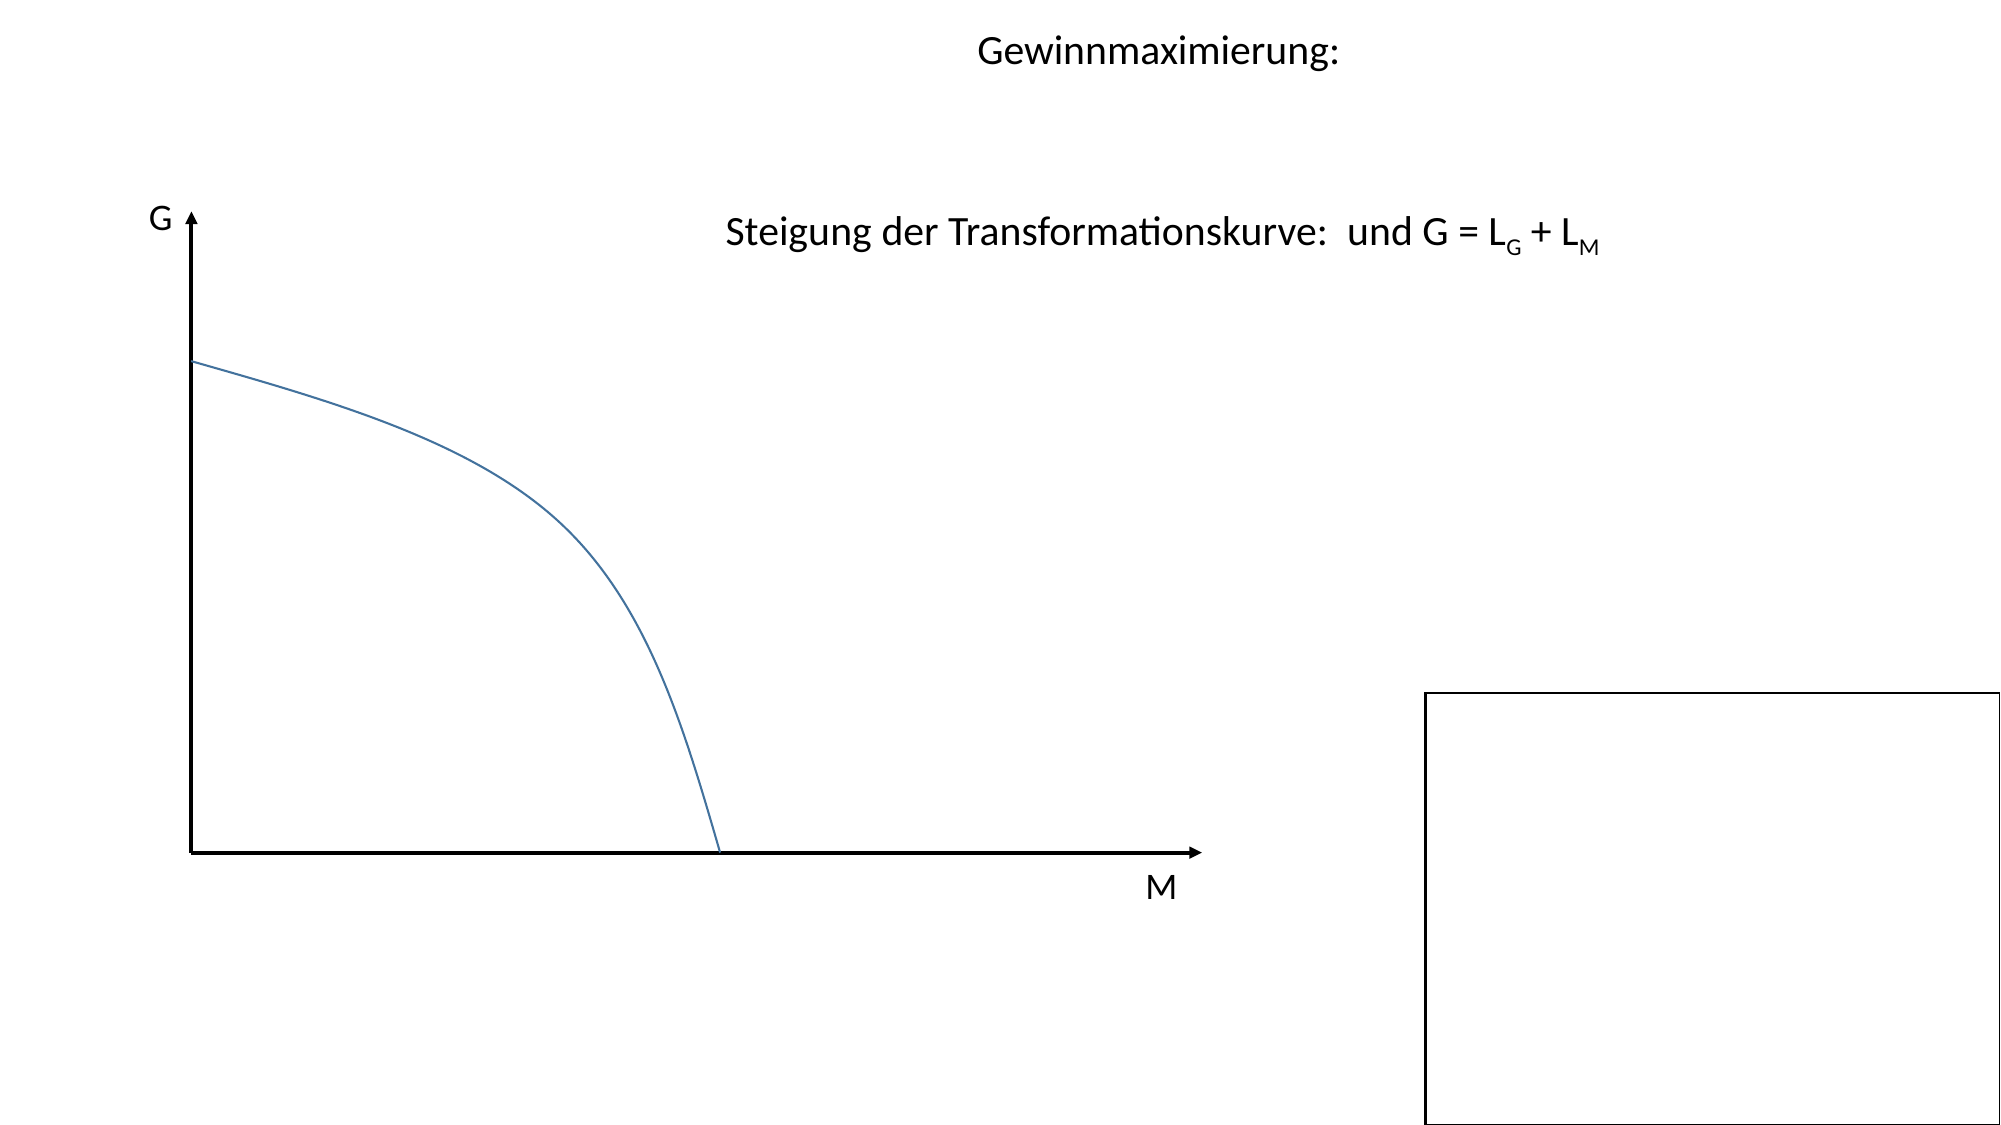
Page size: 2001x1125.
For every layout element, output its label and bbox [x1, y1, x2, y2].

text_box [1424, 692, 2000, 1125]
text_box [134, 186, 1202, 915]
